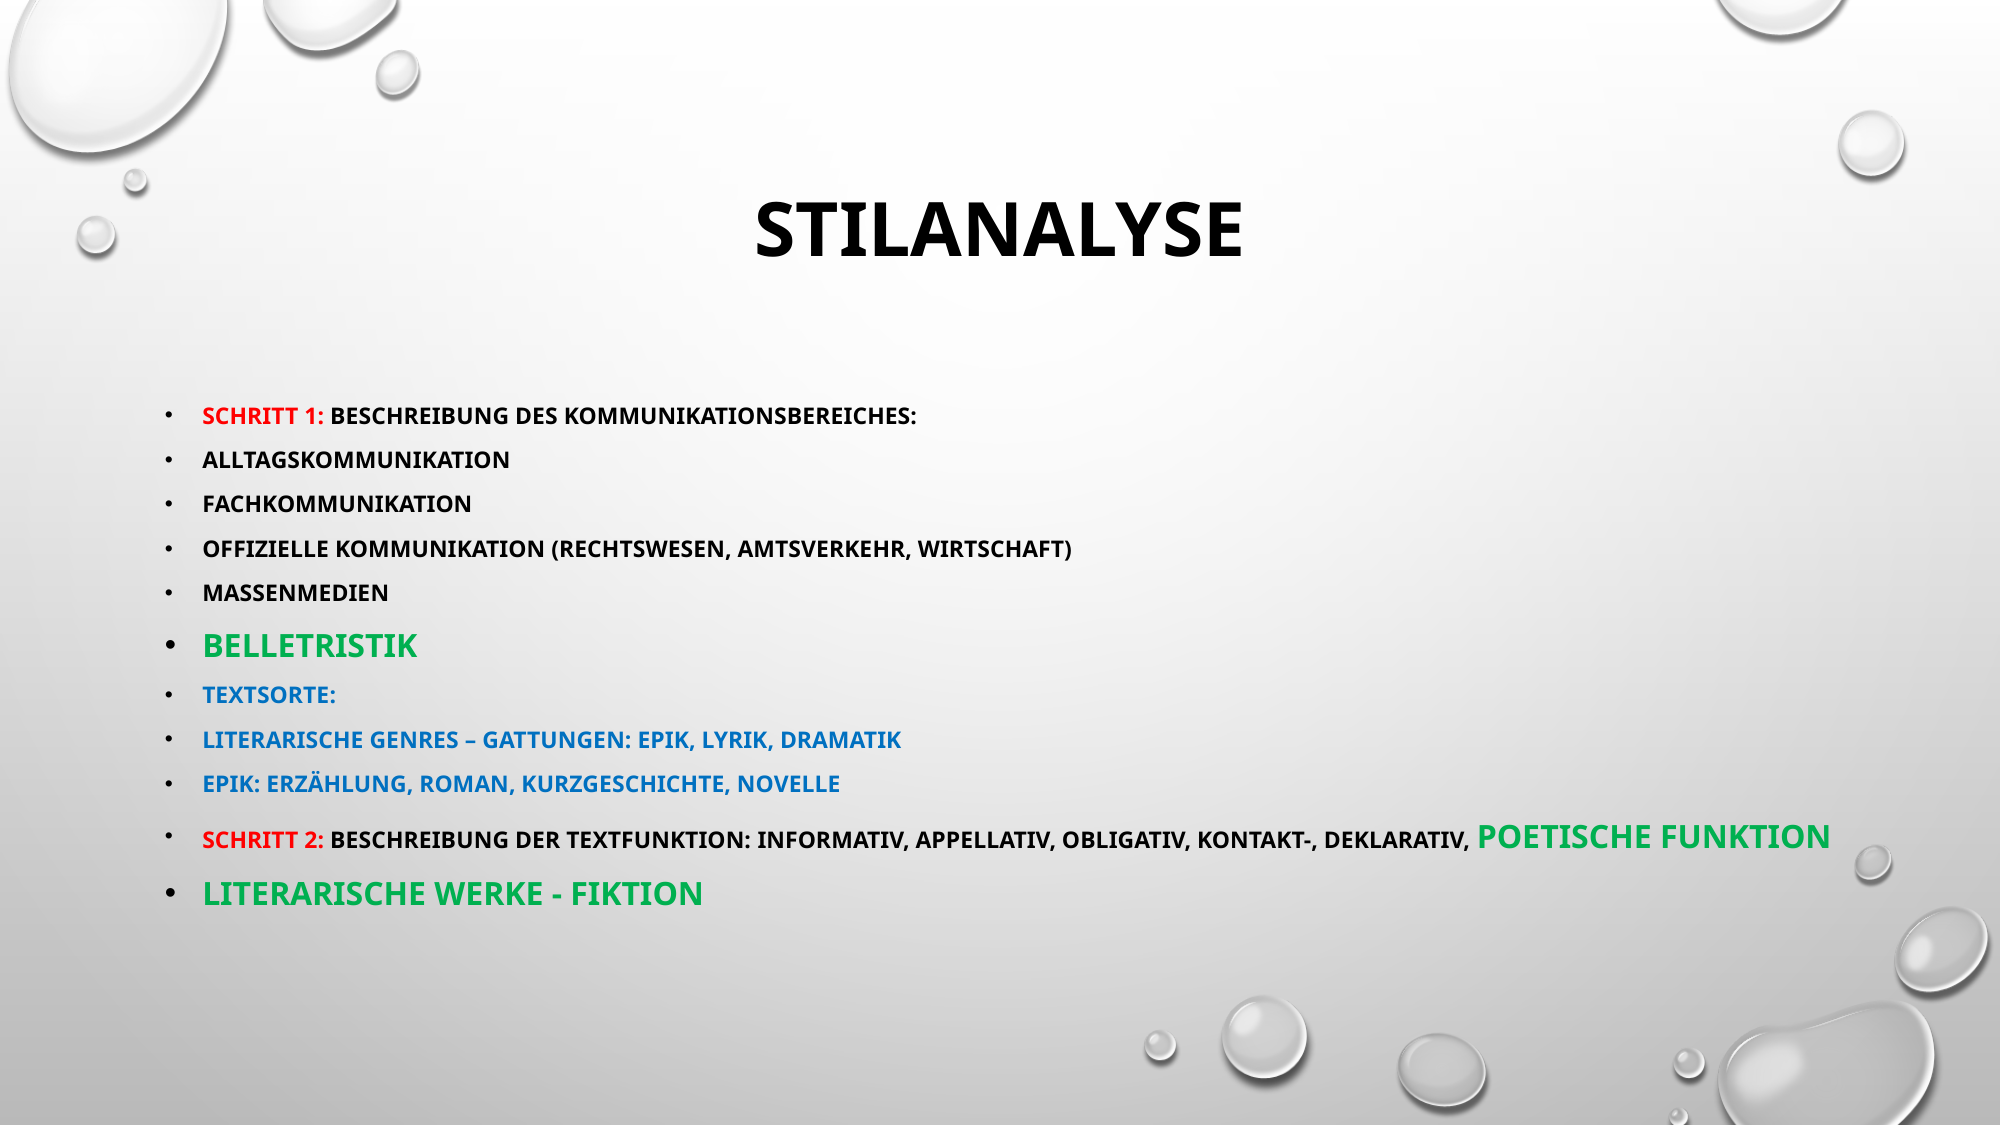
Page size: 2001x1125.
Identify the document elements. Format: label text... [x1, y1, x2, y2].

list Schritt 1: Beschreibung des Kommunikationsbereiches: Alltagskommunikation Fachkommunikation Offizielle Kommunikation (Rechtswesen, Amtsverkehr, Wirtschaft) Massenmedien Belletristik TEXTSORTE: Literarische Genres – Gattungen: Epik, Lyrik, Dramatik Epik: Erzählung, Roman, Kurzgeschichte, Novelle Schritt 2: Beschreibung der Textfunktion: informativ, appellativ, obligativ, kontakt-, deklarativ, poetische Funktion Literarische Werke - Fiktion [149, 388, 1850, 950]
title Stilanalyse [149, 101, 1851, 364]
picture [0, 0, 2000, 1125]
